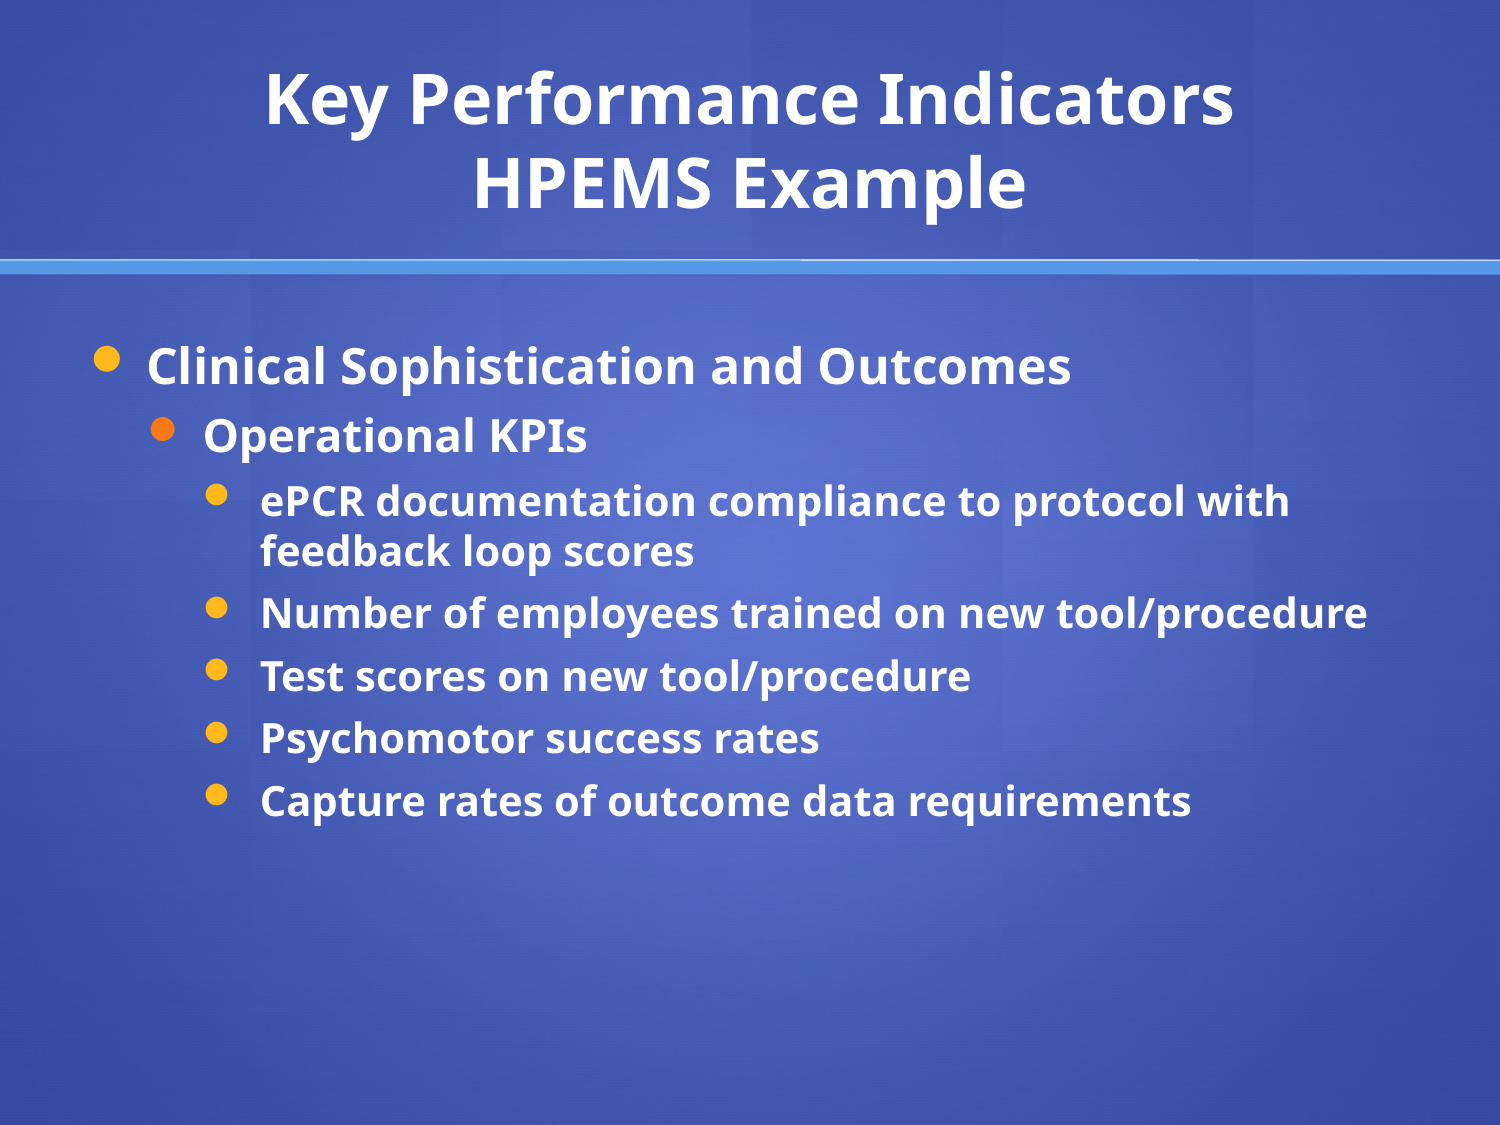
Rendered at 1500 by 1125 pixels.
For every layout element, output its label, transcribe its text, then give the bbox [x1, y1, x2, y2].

list Clinical Sophistication and Outcomes Operational KPIs ePCR documentation compliance to protocol with feedback loop scores Number of employees trained on new tool/procedure Test scores on new tool/procedure Psychomotor success rates Capture rates of outcome data requirements [75, 326, 1425, 900]
title Key Performance Indicators HPEMS Example [75, 45, 1425, 233]
